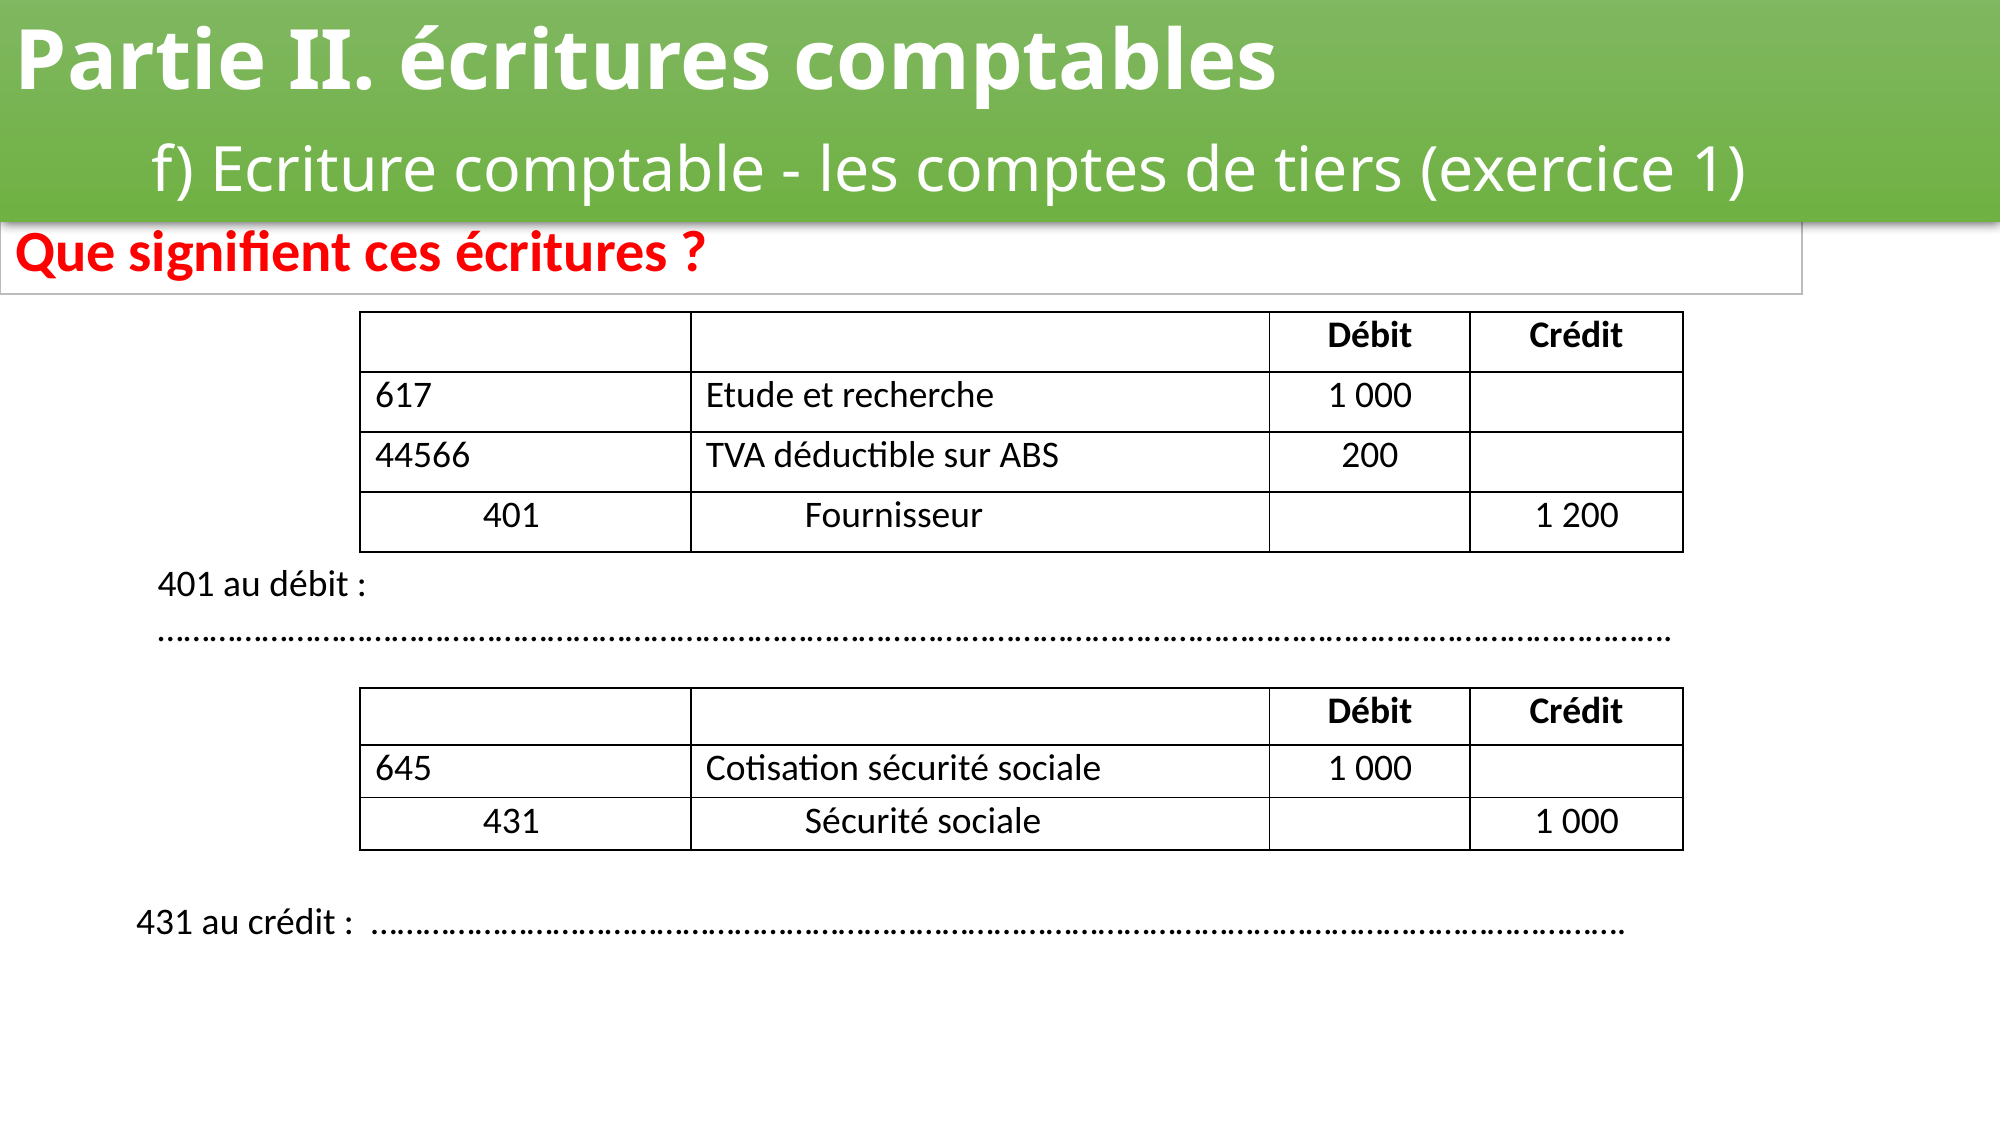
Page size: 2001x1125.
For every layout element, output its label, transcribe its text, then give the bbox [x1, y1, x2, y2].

table_cell [361, 798, 468, 849]
text_box 401 au débit : …………………………………………………………………………………………………………………………………………………………. [142, 552, 1901, 657]
table_header Débit [1270, 313, 1469, 371]
table_cell 1 000 [1471, 798, 1682, 849]
table_cell 44566 [361, 433, 690, 491]
table_cell [1471, 746, 1682, 797]
table_header [361, 313, 690, 371]
table_cell [692, 493, 790, 551]
table_header Débit [1270, 689, 1469, 744]
table_cell 617 [361, 373, 690, 431]
table_header [692, 689, 1269, 744]
table_cell TVA déductible sur ABS [692, 433, 1269, 491]
text_box 431 au crédit : ………………………………………………………………………………………………………………………………. [121, 889, 1879, 950]
table_cell [1270, 493, 1469, 551]
table_cell 1 200 [1471, 493, 1682, 551]
table_cell [1270, 798, 1469, 849]
table_cell [692, 798, 790, 849]
table_header Que signifient ces écritures ? [1, 234, 1801, 293]
table_cell 431 [468, 798, 690, 849]
table_header [361, 689, 690, 744]
text_box Partie II. écritures comptables f) Ecriture comptable - les comptes de tiers (exercice 1) [0, 0, 2000, 222]
table_cell 200 [1270, 433, 1469, 491]
table_cell Fournisseur [790, 493, 1269, 551]
table_cell 645 [361, 746, 690, 797]
table_cell 401 [468, 493, 690, 551]
table_cell Sécurité sociale [790, 798, 1269, 849]
table_cell [1471, 373, 1682, 431]
table_cell Etude et recherche [692, 373, 1269, 431]
table_header Crédit [1471, 689, 1682, 744]
table_header [692, 313, 1269, 371]
table_cell 1 000 [1270, 373, 1469, 431]
table_cell Cotisation sécurité sociale [692, 746, 1269, 797]
table_cell 1 000 [1270, 746, 1469, 797]
table_header Crédit [1471, 313, 1682, 371]
table_cell [361, 493, 468, 551]
table_cell [1471, 433, 1682, 491]
